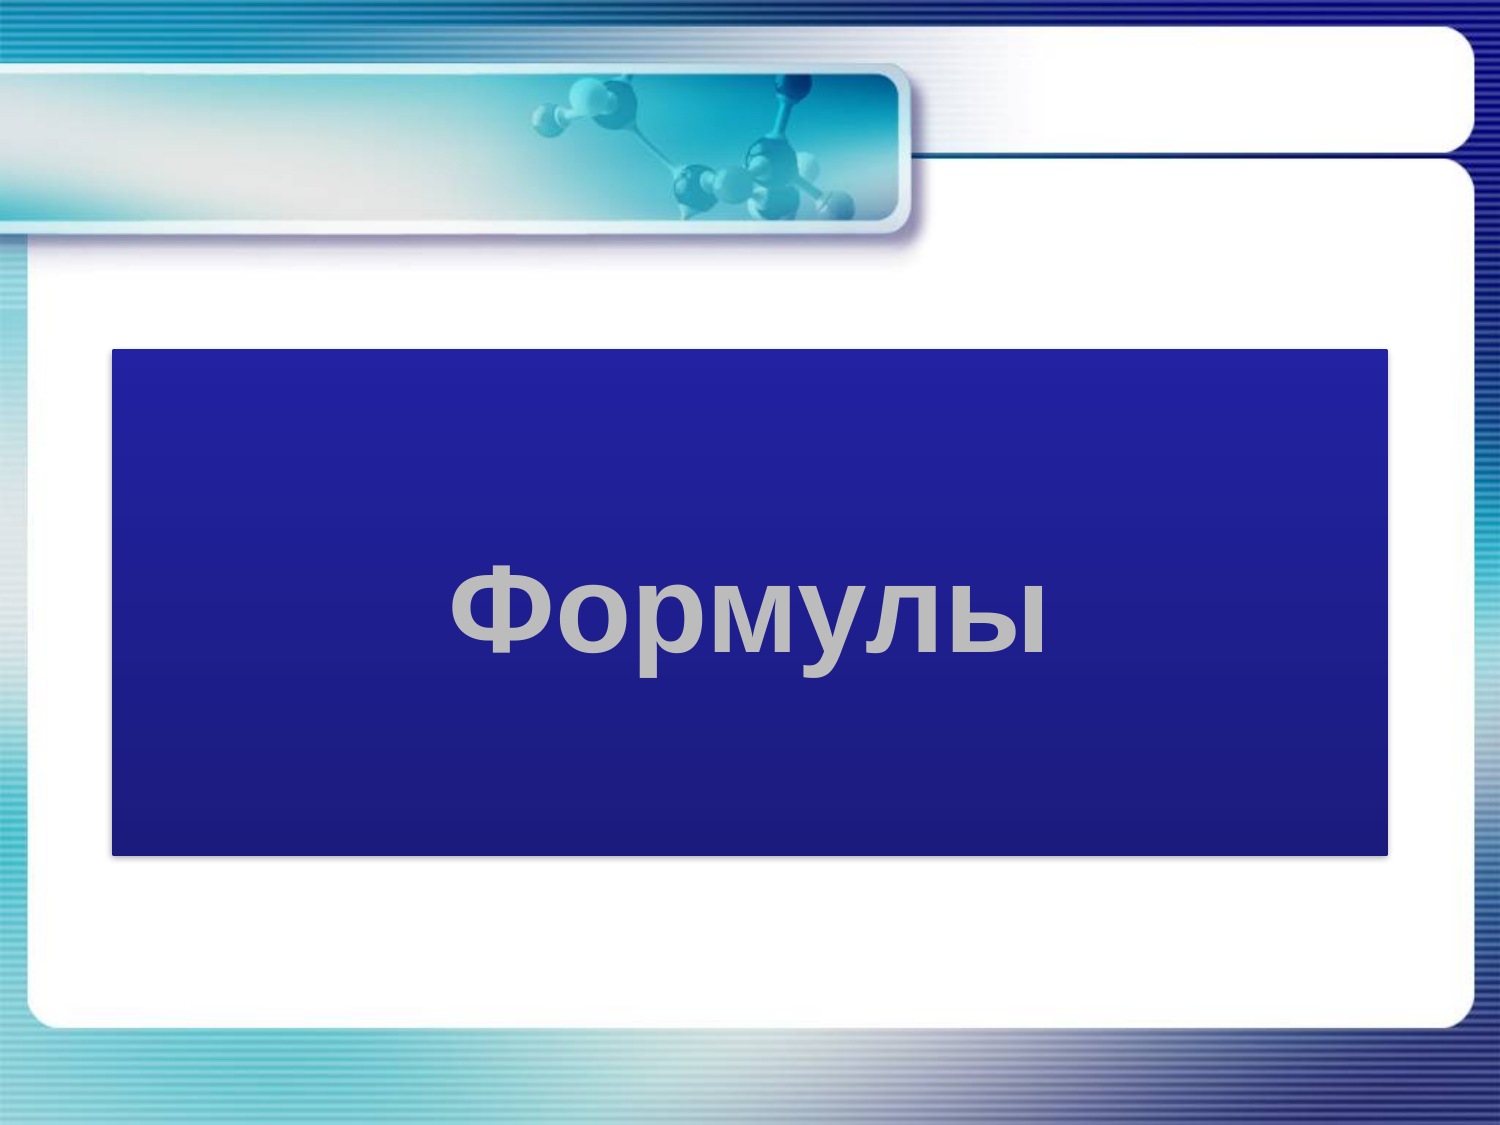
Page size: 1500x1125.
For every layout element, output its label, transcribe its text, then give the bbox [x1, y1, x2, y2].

picture [0, 0, 1500, 1125]
title Формулы [112, 349, 1388, 856]
